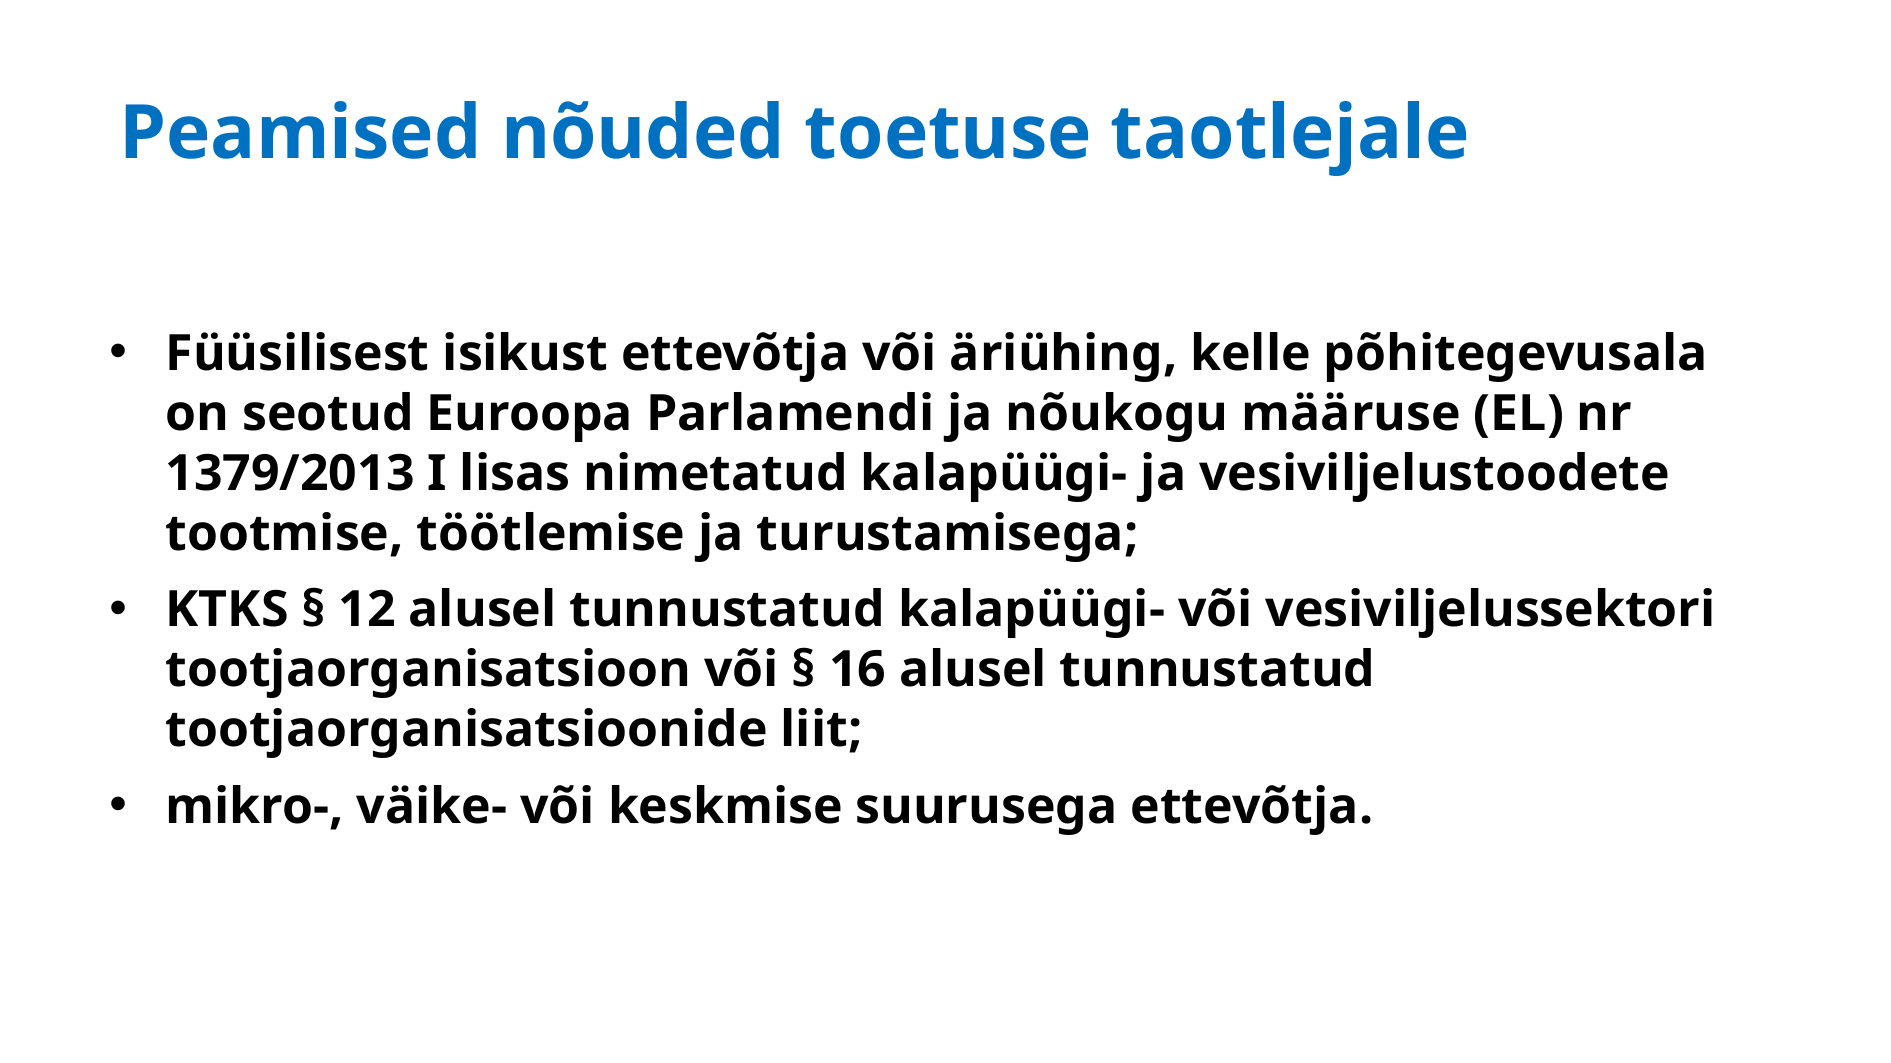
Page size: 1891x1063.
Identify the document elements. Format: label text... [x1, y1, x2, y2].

title Peamised nõuded toetuse taotlejale [104, 86, 1769, 236]
list Füüsilisest isikust ettevõtja või äriühing, kelle põhitegevusala on seotud Euroopa Parlamendi ja nõukogu määruse (EL) nr 1379/2013 I lisas nimetatud kalapüügi- ja vesiviljelustoodete tootmise, töötlemise ja turustamisega; KTKS § 12 alusel tunnustatud kalapüügi- või vesiviljelussektori tootjaorganisatsioon või § 16 alusel tunnustatud tootjaorganisatsioonide liit; mikro-, väike- või keskmise suurusega ettevõtja. [94, 236, 1769, 1004]
